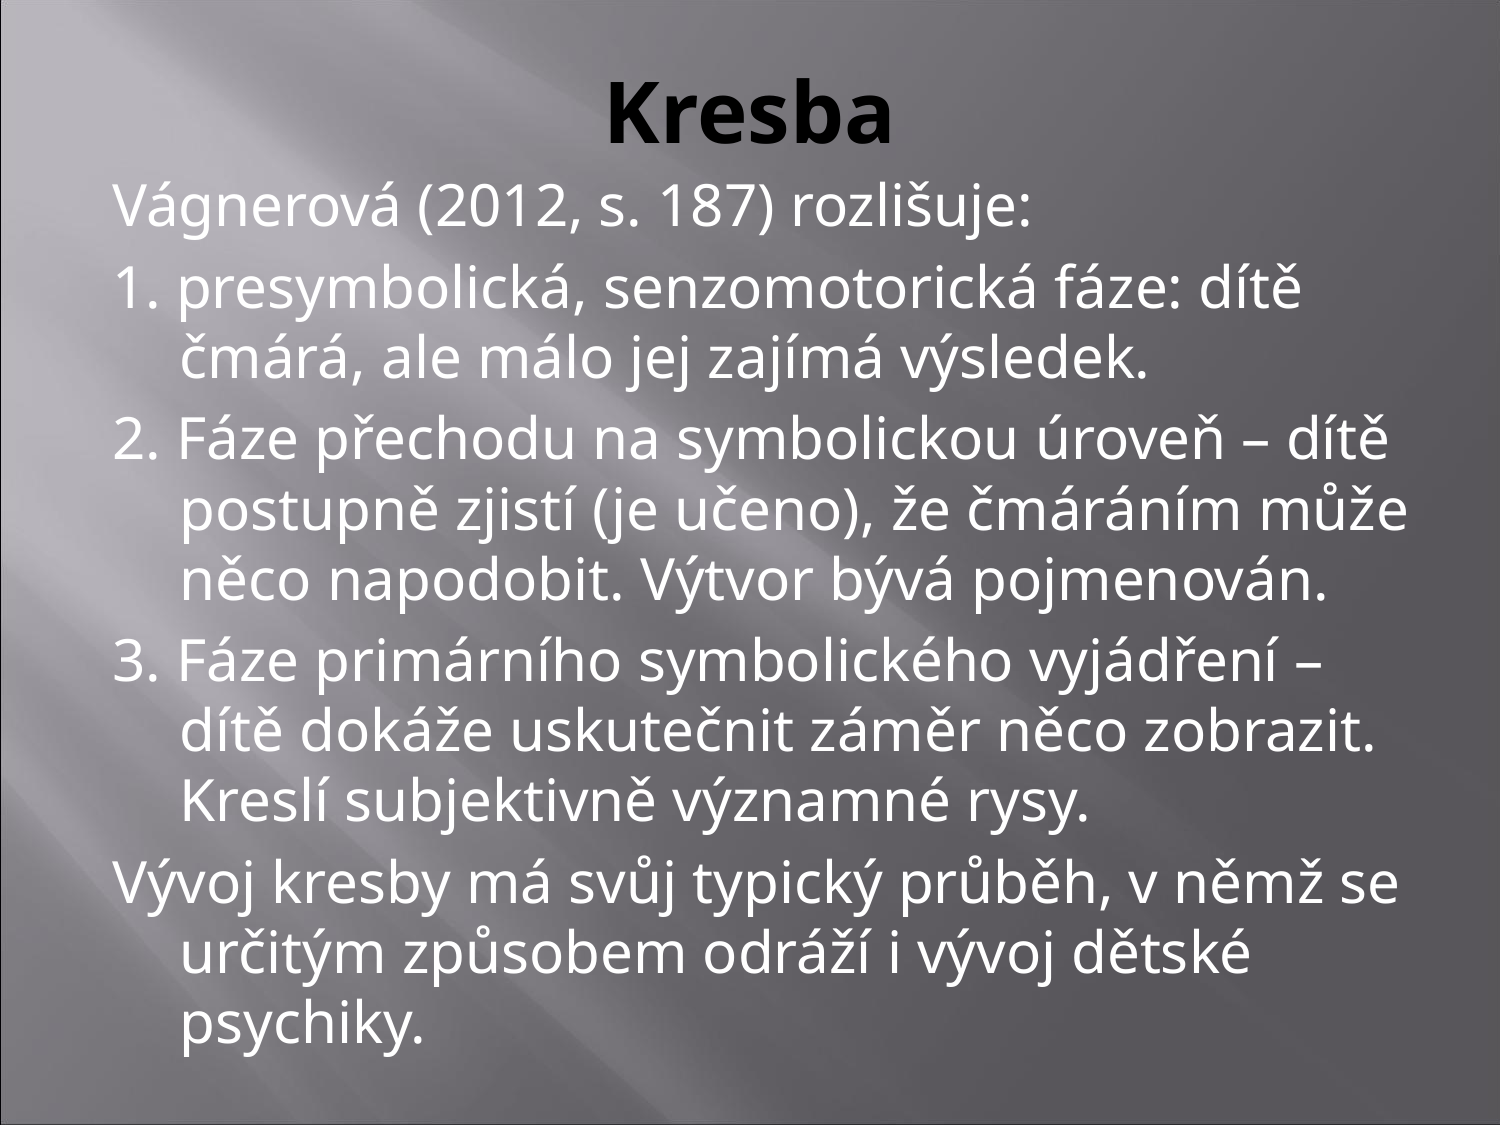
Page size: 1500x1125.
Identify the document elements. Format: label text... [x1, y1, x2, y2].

title Kresba [75, 45, 1425, 160]
list Vágnerová (2012, s. 187) rozlišuje: 1. presymbolická, senzomotorická fáze: dítě čmárá, ale málo jej zajímá výsledek. 2. Fáze přechodu na symbolickou úroveň – dítě postupně zjistí (je učeno), že čmáráním může něco napodobit. Výtvor bývá pojmenován. 3. Fáze primárního symbolického vyjádření – dítě dokáže uskutečnit záměr něco zobrazit. Kreslí subjektivně významné rysy. Vývoj kresby má svůj typický průběh, v němž se určitým způsobem odráží i vývoj dětské psychiky. [75, 160, 1425, 1035]
picture [0, 0, 1500, 1125]
